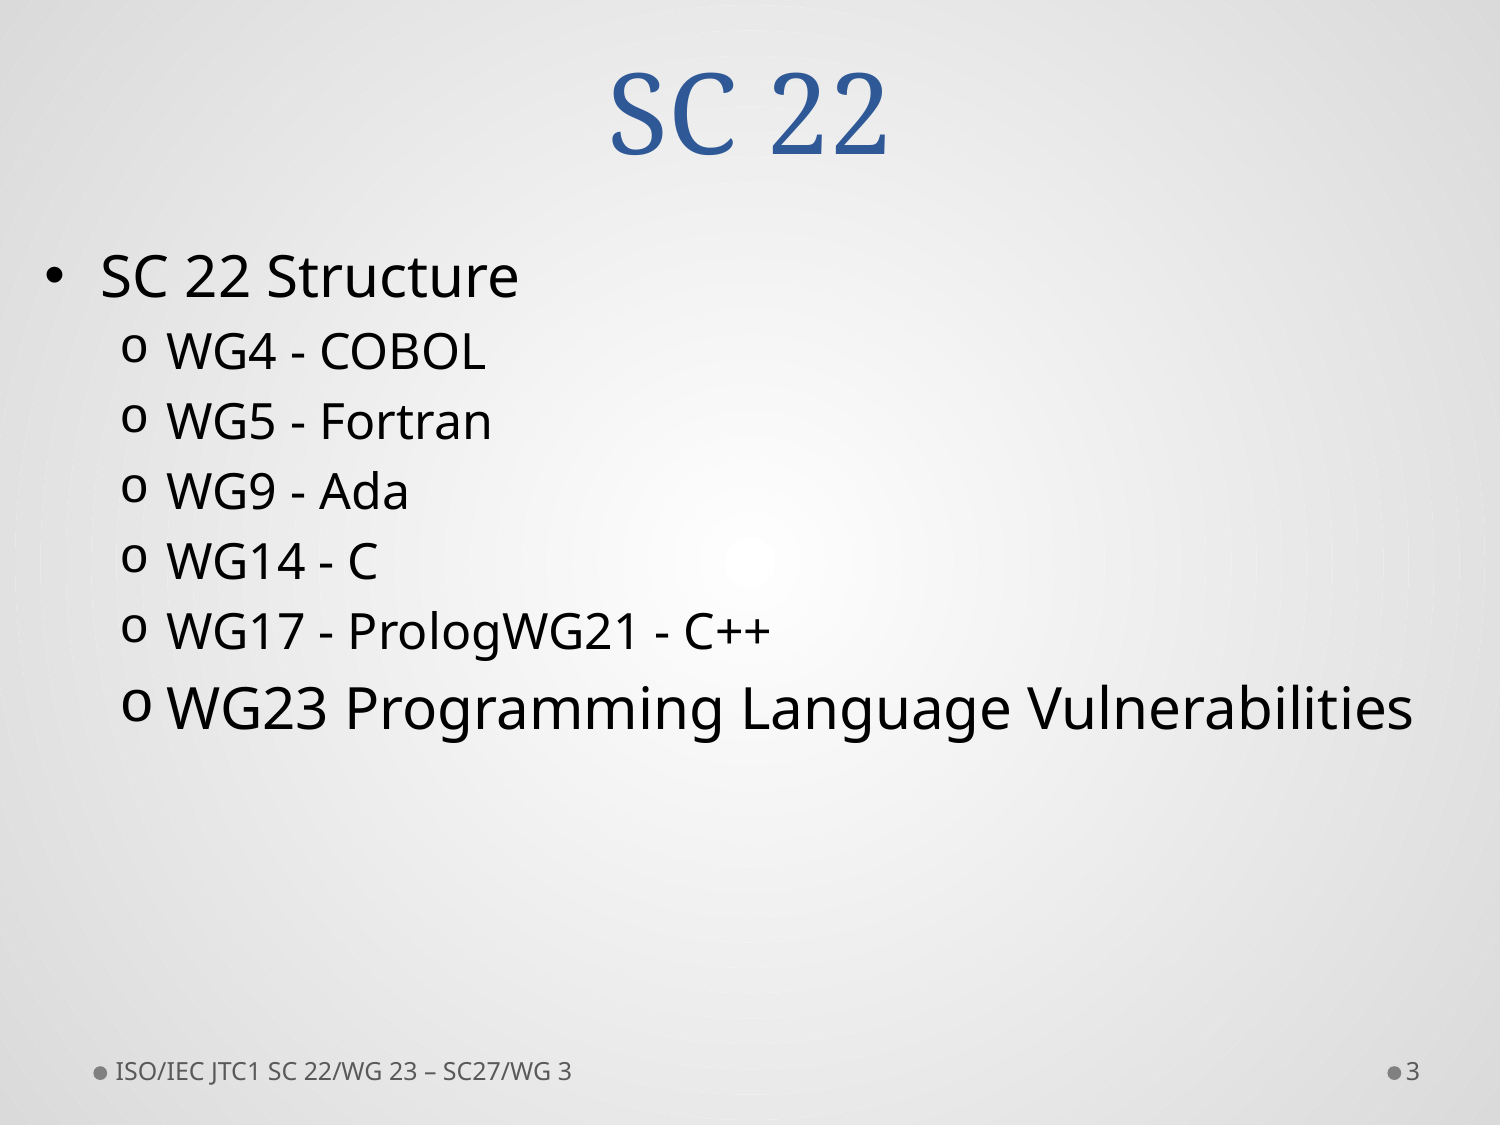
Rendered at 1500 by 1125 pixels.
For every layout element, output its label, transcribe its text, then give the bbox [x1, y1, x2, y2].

title SC 22 [75, 66, 1425, 185]
list SC 22 Structure WG4 - COBOL WG5 - Fortran WG9 - Ada WG14 - C WG17 - PrologWG21 - C++ WG23 Programming Language Vulnerabilities [29, 231, 1477, 1047]
footer ISO/IEC JTC1 SC 22/WG 23 – SC27/WG 3 [108, 1042, 680, 1103]
slide_number 3 [1401, 1042, 1494, 1103]
